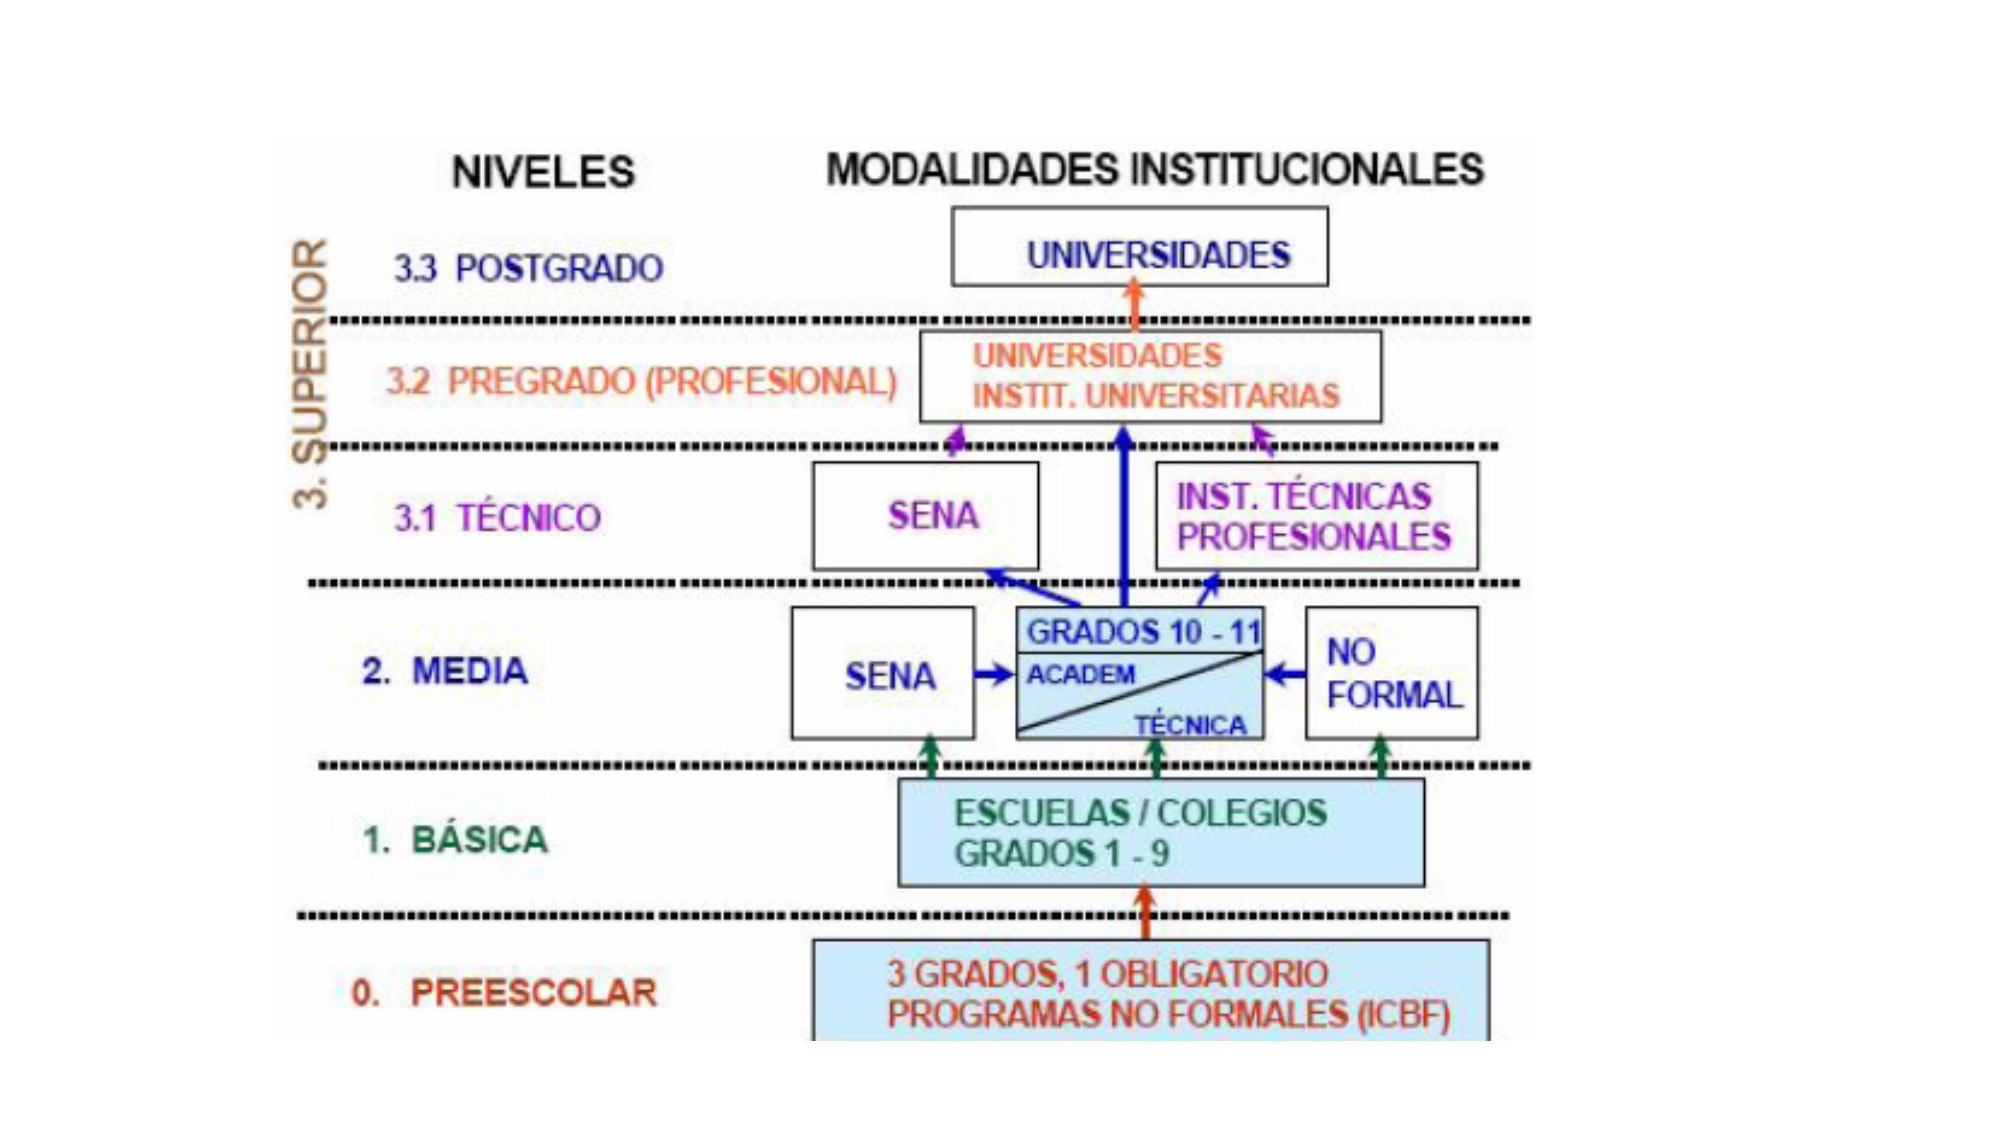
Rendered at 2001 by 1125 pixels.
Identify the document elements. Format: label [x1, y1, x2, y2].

list [278, 136, 1535, 1041]
